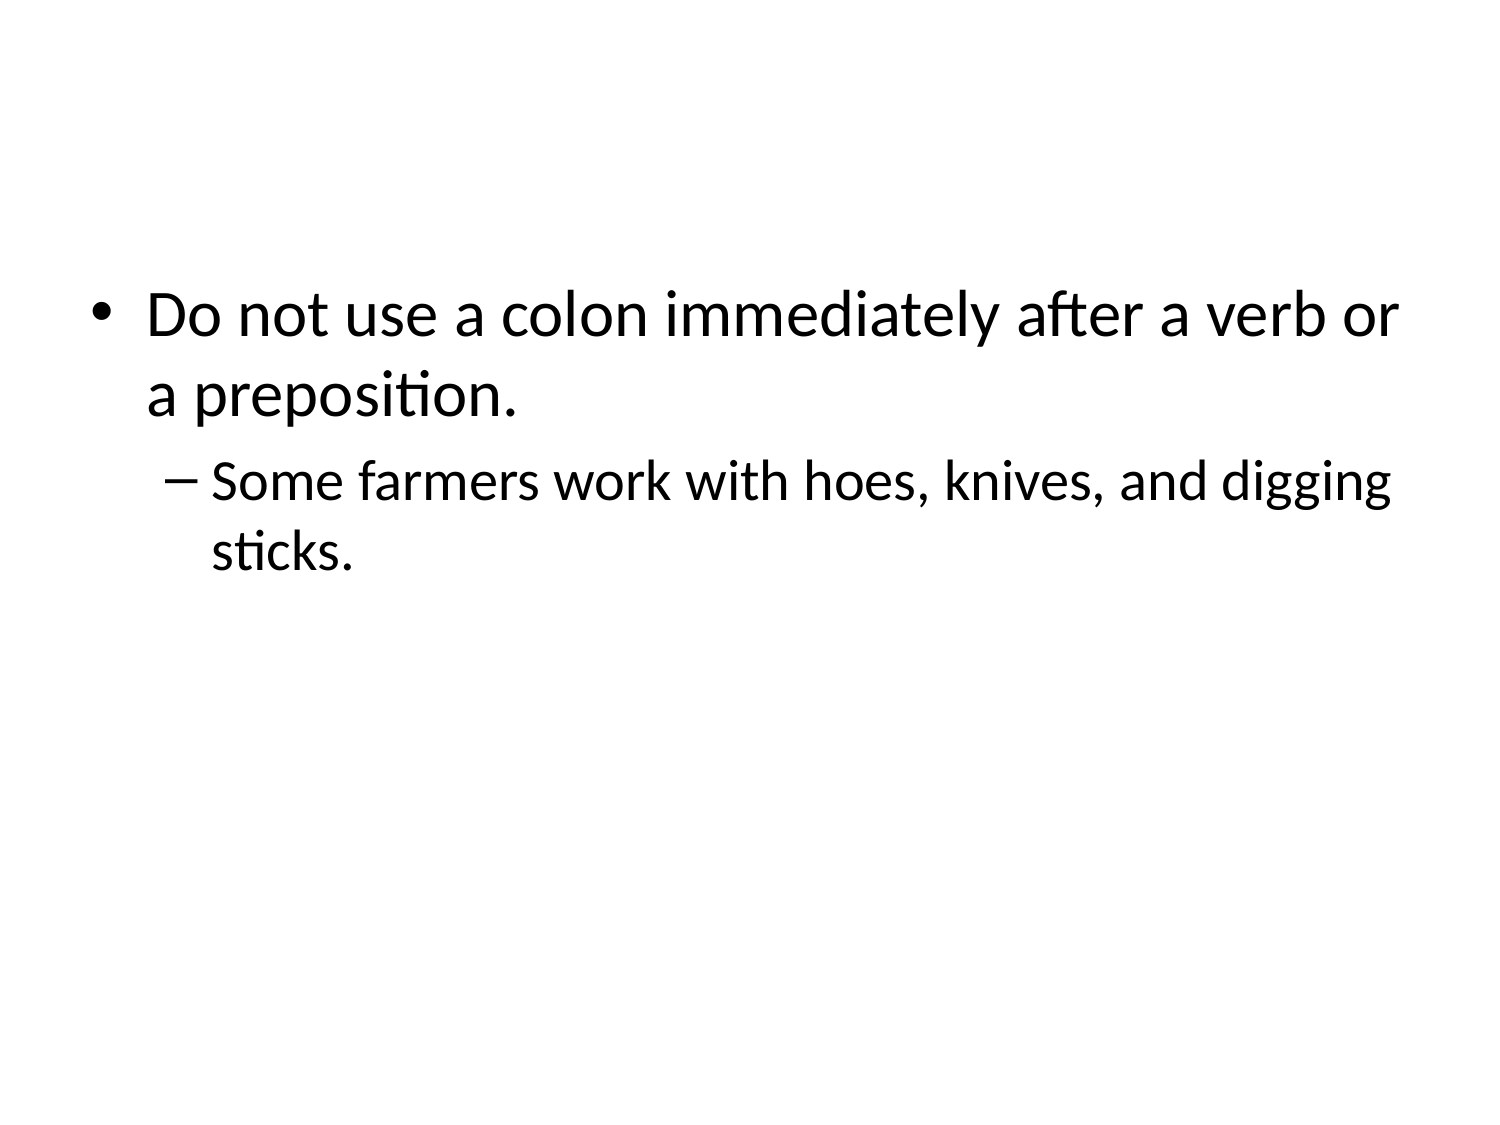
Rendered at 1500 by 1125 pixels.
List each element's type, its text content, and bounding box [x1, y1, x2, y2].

list Do not use a colon immediately after a verb or a preposition. Some farmers work with hoes, knives, and digging sticks. [75, 262, 1425, 1005]
